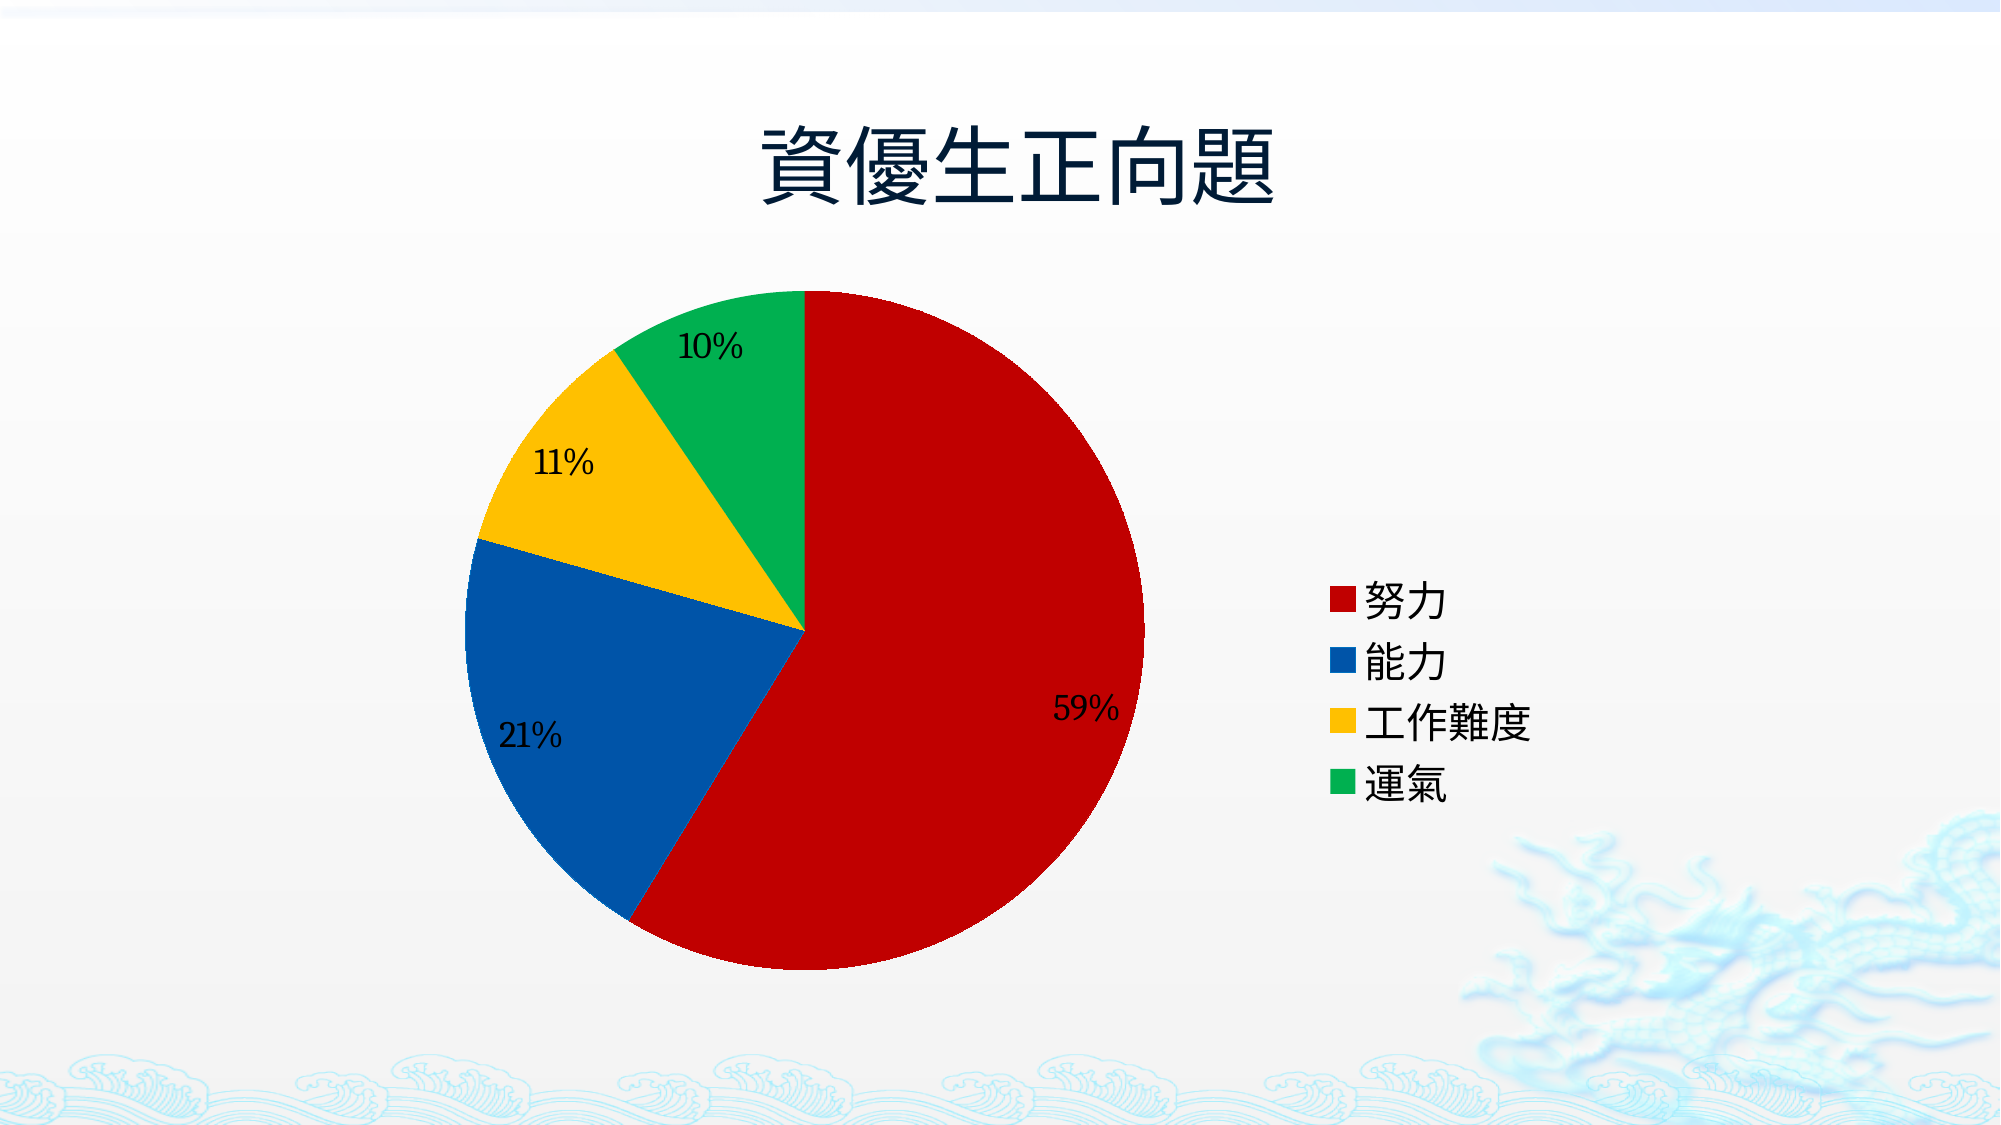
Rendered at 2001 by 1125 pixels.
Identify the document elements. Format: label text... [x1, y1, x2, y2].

title 資優生正向題 [117, 103, 1918, 292]
chart [119, 287, 1922, 1032]
